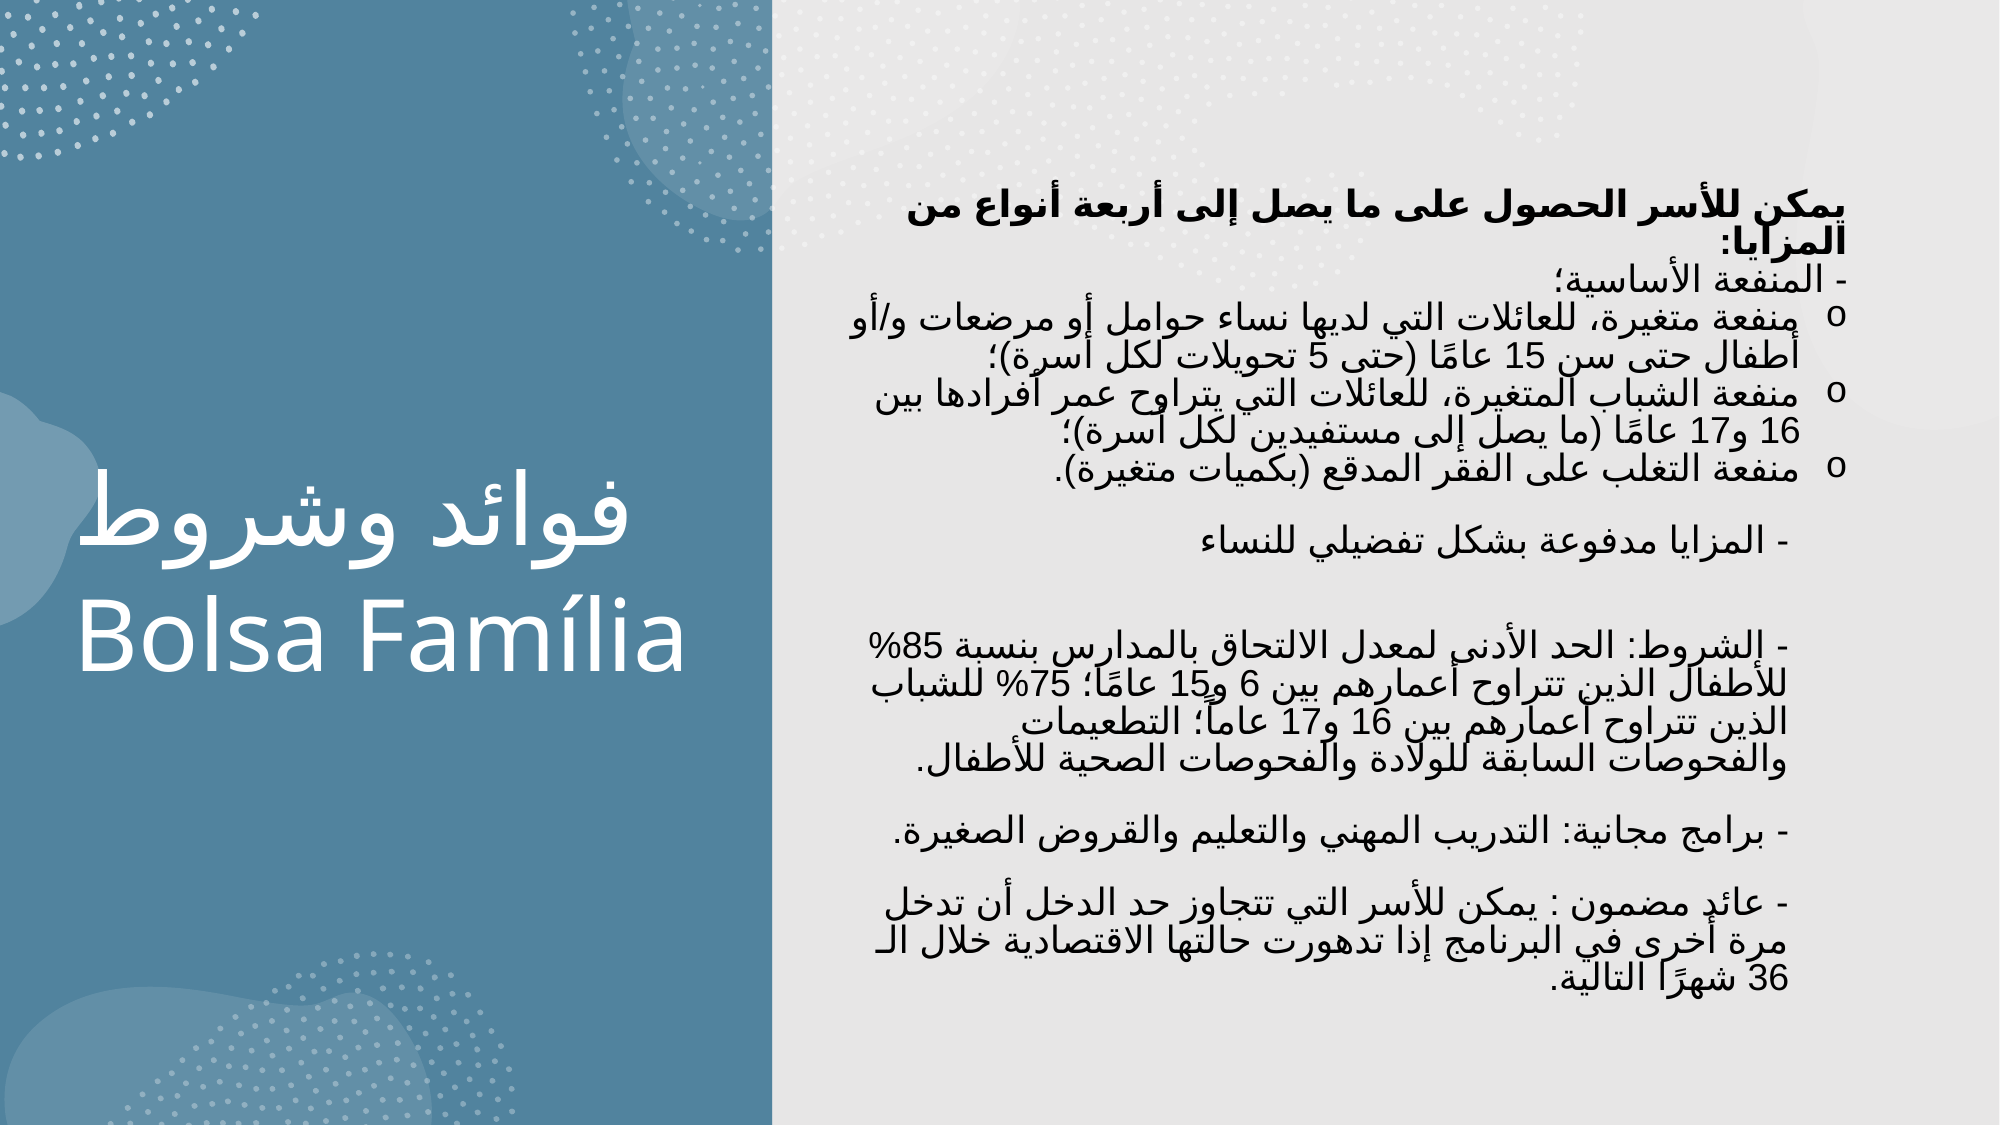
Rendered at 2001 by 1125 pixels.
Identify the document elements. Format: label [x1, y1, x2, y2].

text_box [0, 0, 2000, 1125]
